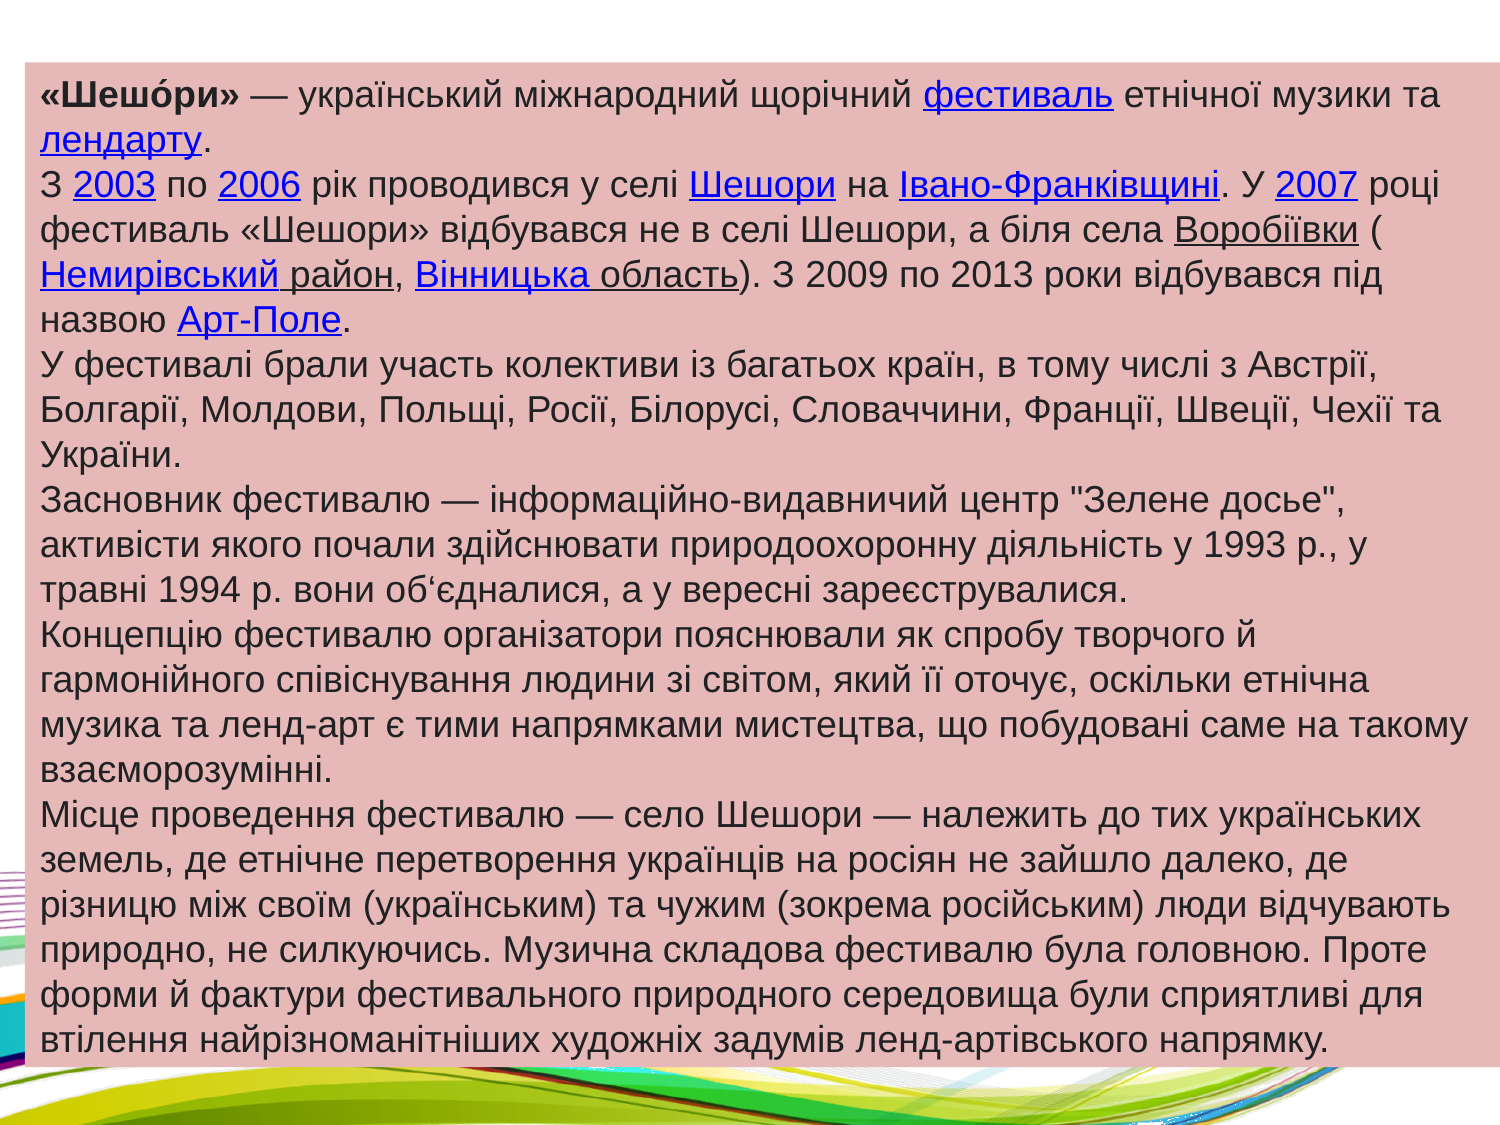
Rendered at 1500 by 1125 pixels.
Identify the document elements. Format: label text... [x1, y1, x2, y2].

picture [0, 663, 1500, 1125]
text_box «Шешо́ри» — український міжнародний щорічний фестиваль етнічної музики та лендарту. З 2003 по 2006 рік проводився у селі Шешори на Івано-Франківщині. У 2007 році фестиваль «Шешори» відбувався не в селі Шешори, а біля села Воробіївки (Немирівський район, Вінницька область). З 2009 по 2013 роки відбувався під назвою Арт-Поле. У фестивалі брали участь колективи із багатьох країн, в тому числі з Австрії, Болгарії, Молдови, Польщі, Росії, Білорусі, Словаччини, Франції, Швеції, Чехії та України. Засновник фестивалю — інформаційно-видавничий центр "Зелене досье", активісти якого почали здійснювати природоохоронну діяльність у 1993 р., у травні 1994 р. вони об‘єдналися, а у вересні зареєструвалися. Концепцію фестивалю організатори пояснювали як спробу творчого й гармонійного співіснування людини зі світом, який її оточує, оскільки етнічна музика та ленд-арт є тими напрямками мистецтва, що побудовані саме на такому взаєморозумінні. Місце проведення фестивалю — село Шешори — належить до тих українських земель, де етнічне перетворення українців на росіян не зайшло далеко, де різницю між своїм (українським) та чужим (зокрема російським) люди відчувають природно, не силкуючись. Музична складова фестивалю була головною. Проте форми й фактури фестивального природного середовища були сприятливі для втілення найрізноманітніших художніх задумів ленд-артівського напрямку. [24, 62, 1500, 1068]
